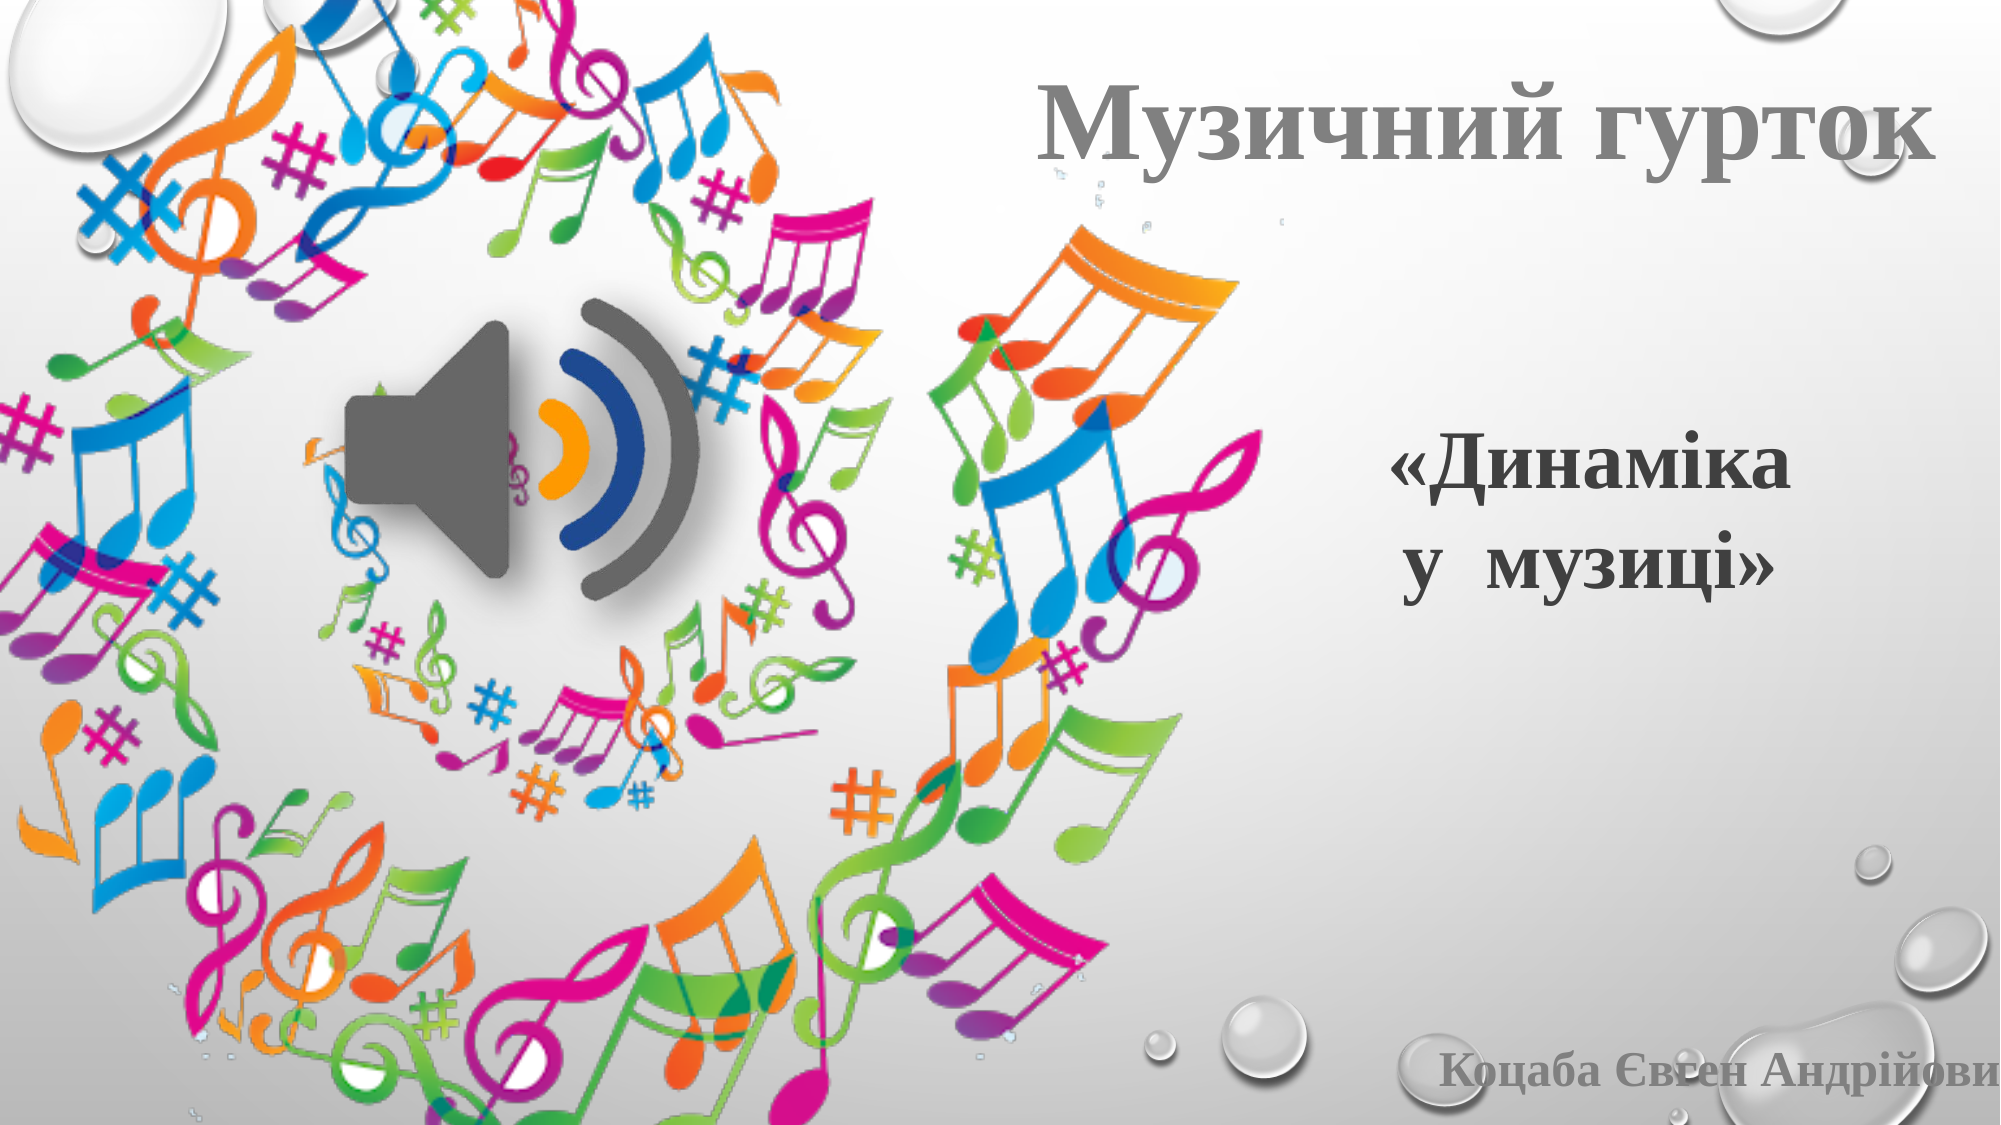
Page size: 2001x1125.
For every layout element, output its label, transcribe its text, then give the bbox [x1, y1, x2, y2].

picture [0, 0, 2000, 1125]
text_box Музичний гурток [1288, 39, 1952, 190]
text_box Коцаба Євген Андрійович [1423, 1028, 2000, 1104]
text_box «Динаміка у музиці» [1352, 398, 1829, 613]
